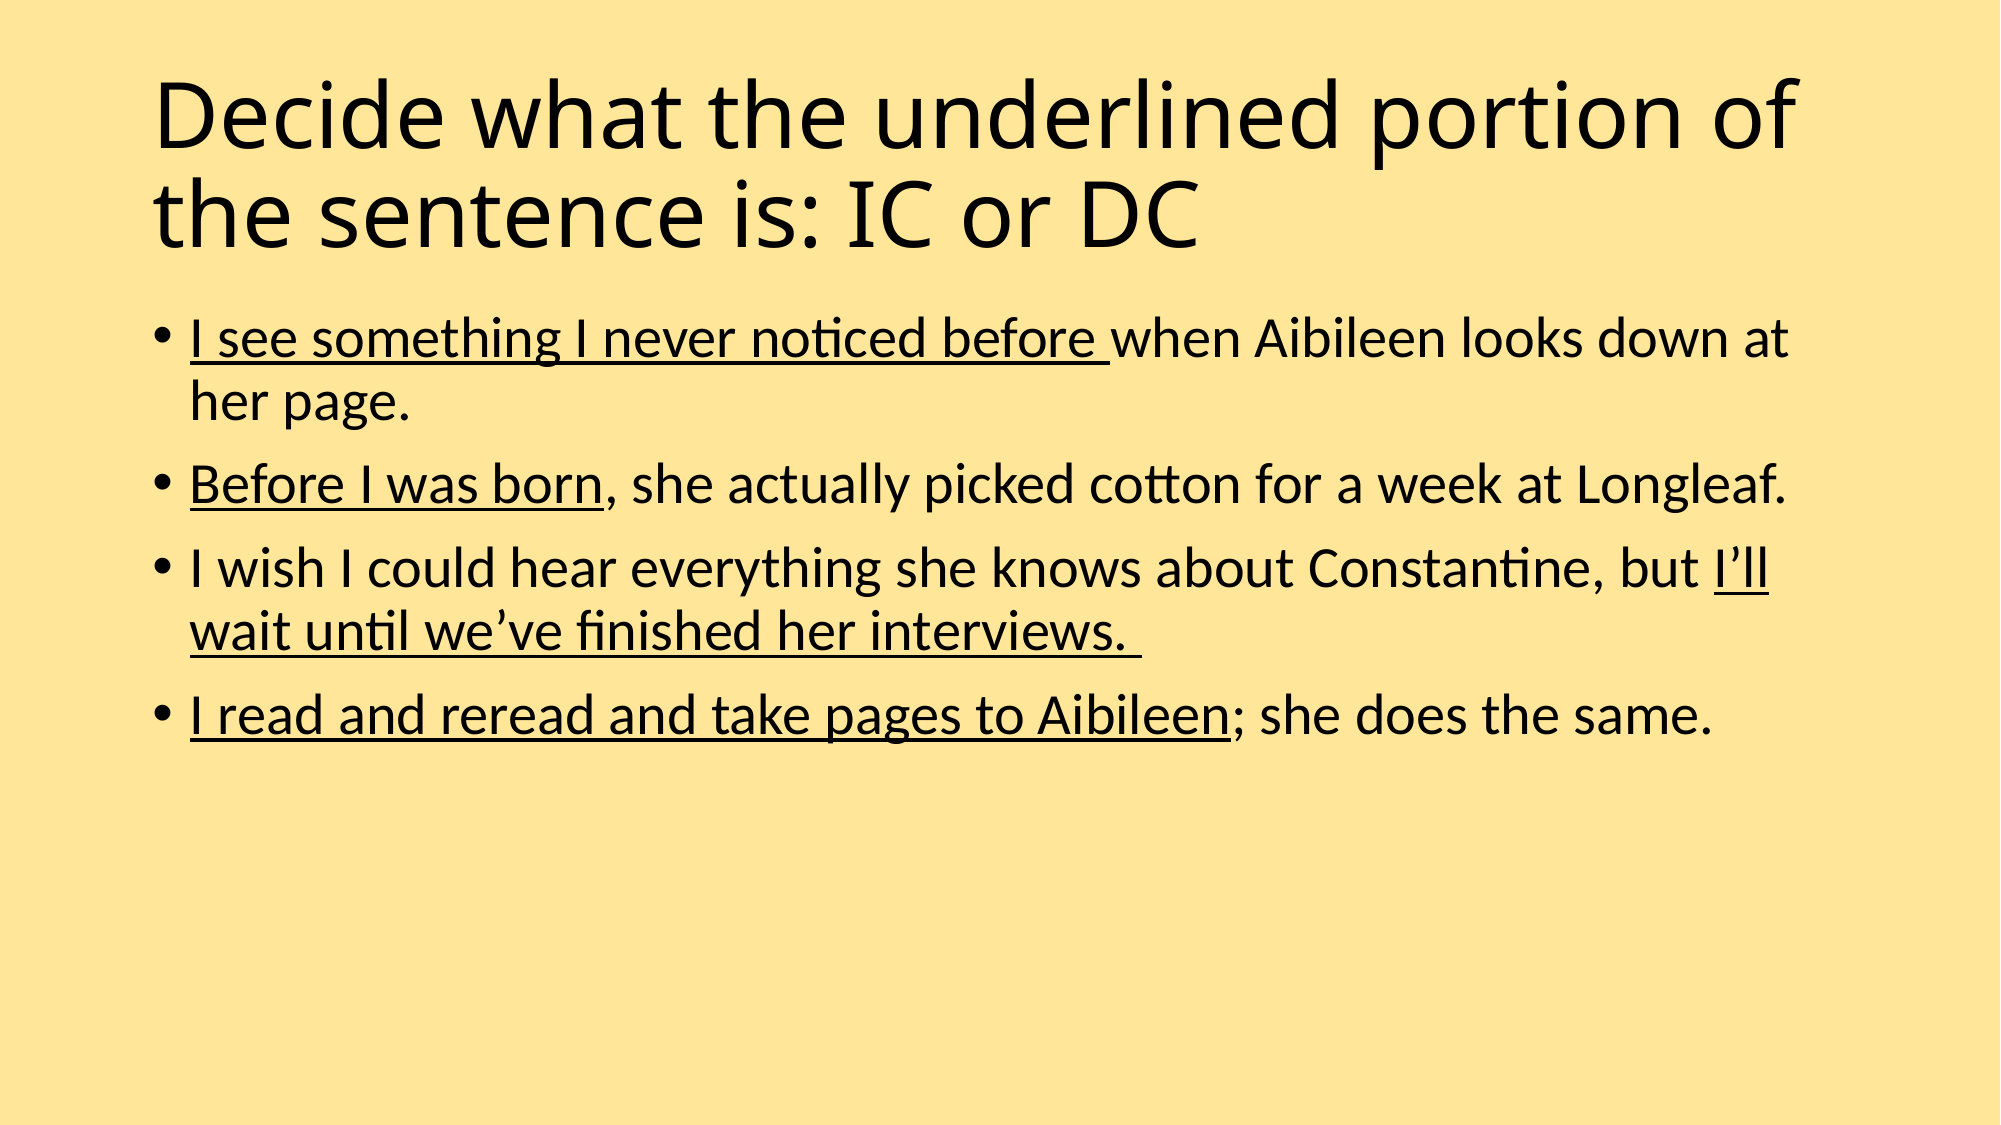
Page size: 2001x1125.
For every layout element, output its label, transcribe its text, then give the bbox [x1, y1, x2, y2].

title Decide what the underlined portion of the sentence is: IC or DC [137, 59, 1863, 278]
list I see something I never noticed before when Aibileen looks down at her page. Before I was born, she actually picked cotton for a week at Longleaf. I wish I could hear everything she knows about Constantine, but I’ll wait until we’ve finished her interviews. I read and reread and take pages to Aibileen; she does the same. [137, 299, 1863, 1014]
